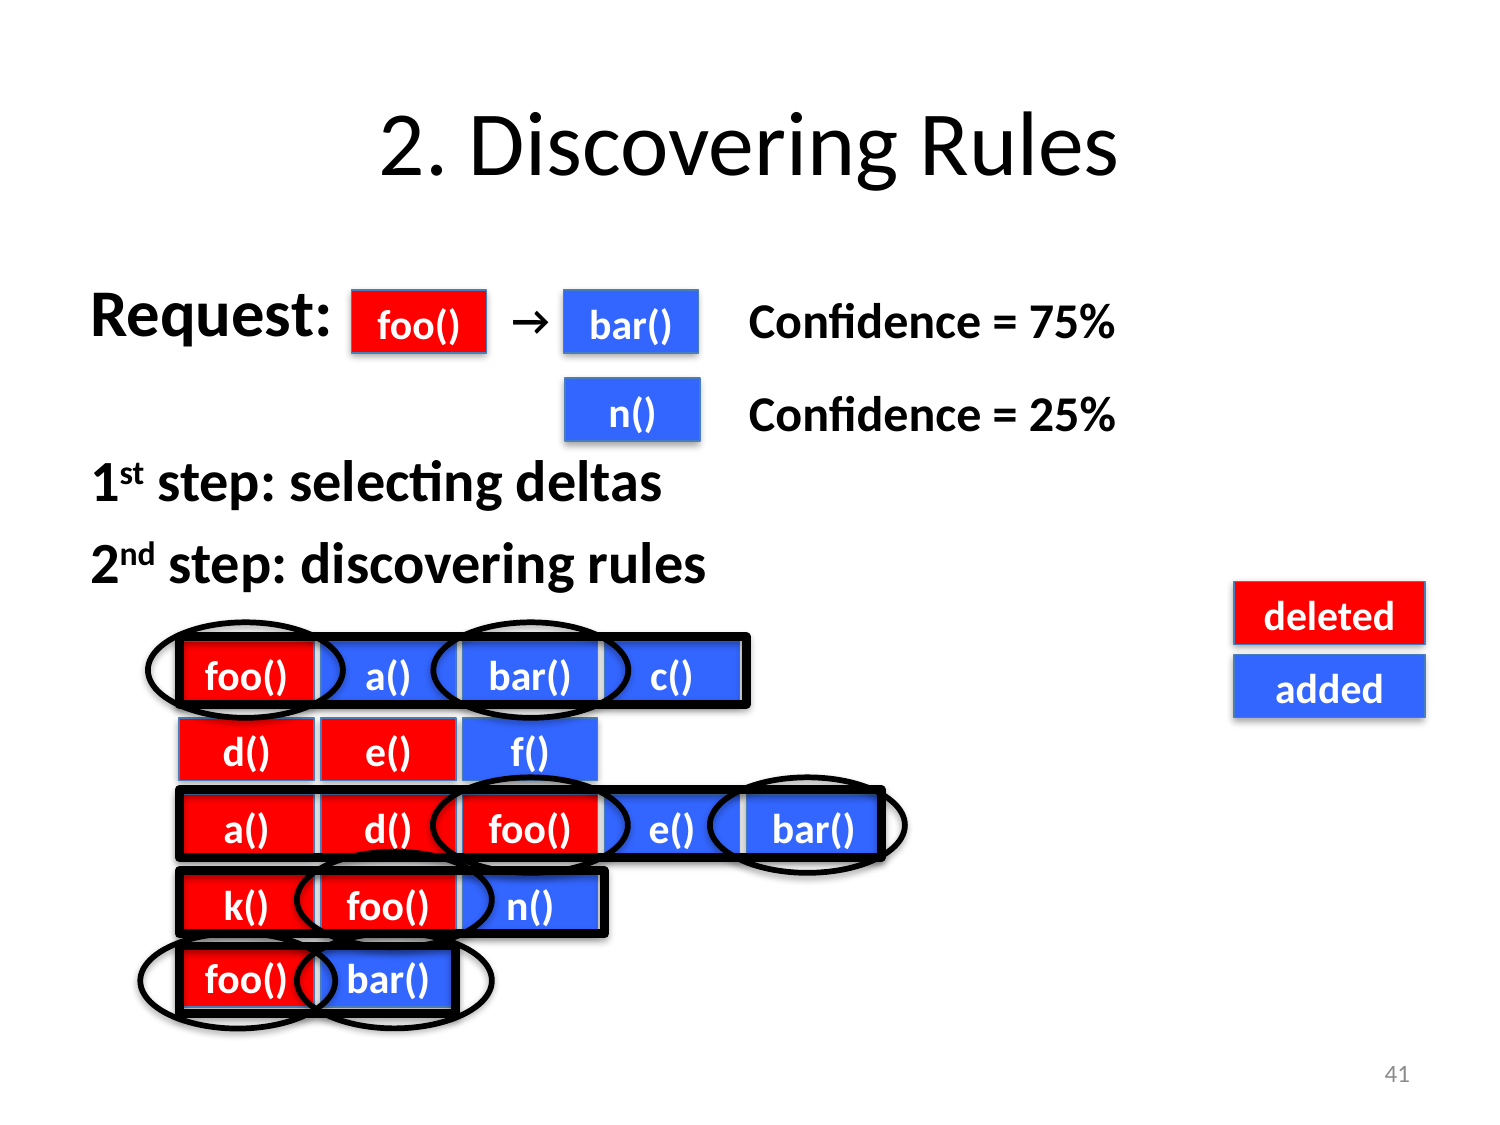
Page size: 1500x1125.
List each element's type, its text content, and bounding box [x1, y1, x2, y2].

text_box [178, 870, 313, 935]
text_box [296, 851, 493, 940]
text_box [600, 789, 736, 858]
text_box Confidence = 25% [734, 373, 1153, 449]
text_box [478, 870, 605, 935]
text_box e() [320, 717, 457, 781]
text_box [432, 776, 629, 874]
list Request: 1st step: selecting deltas 2nd step: discovering rules [75, 262, 1425, 1005]
text_box [432, 621, 630, 719]
text_box [605, 636, 747, 705]
text_box bar() [563, 289, 699, 354]
slide_number 41 [1074, 1042, 1425, 1103]
text_box [178, 789, 458, 858]
text_box [320, 636, 455, 705]
text_box added [1233, 654, 1426, 718]
text_box f() [462, 717, 598, 781]
text_box Confidence = 75% [733, 280, 1153, 356]
text_box [139, 932, 314, 1030]
text_box foo() [351, 289, 487, 354]
text_box [709, 776, 906, 874]
text_box n() [564, 377, 701, 442]
text_box → [497, 286, 565, 351]
text_box [308, 945, 323, 949]
text_box d() [178, 717, 315, 781]
text_box [296, 932, 493, 1030]
text_box [147, 621, 344, 719]
text_box deleted [1233, 581, 1426, 645]
title 2. Discovering Rules [75, 45, 1425, 233]
